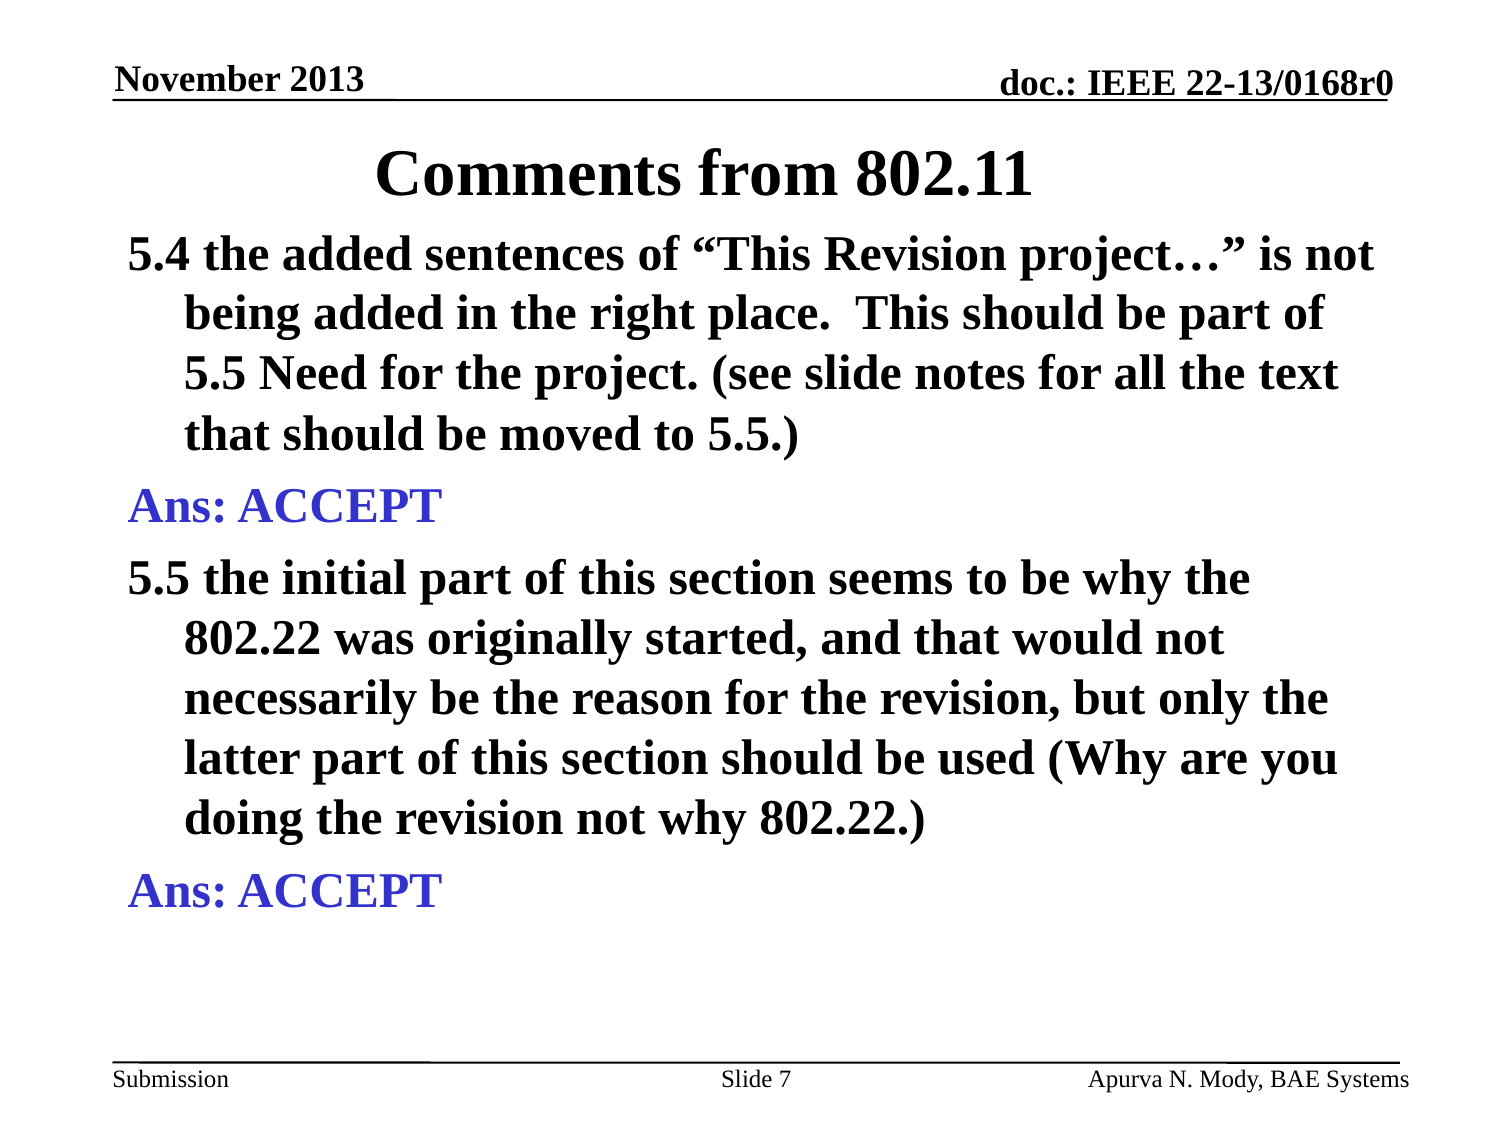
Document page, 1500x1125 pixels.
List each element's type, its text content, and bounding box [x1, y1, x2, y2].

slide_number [114, 54, 423, 100]
slide_number Slide 7 [712, 1061, 800, 1123]
footer Apurva N. Mody, BAE Systems [887, 1062, 1411, 1093]
list 5.4 the added sentences of “This Revision project…” is not being added in the right place. This should be part of 5.5 Need for the project. (see slide notes for all the text that should be moved to 5.5.) Ans: ACCEPT 5.5 the initial part of this section seems to be why the 802.22 was originally started, and that would not necessarily be the reason for the revision, but only the latter part of this section should be used (Why are you doing the revision not why 802.22.) Ans: ACCEPT [112, 212, 1401, 1051]
title Comments from 802.11 [112, 112, 1388, 212]
